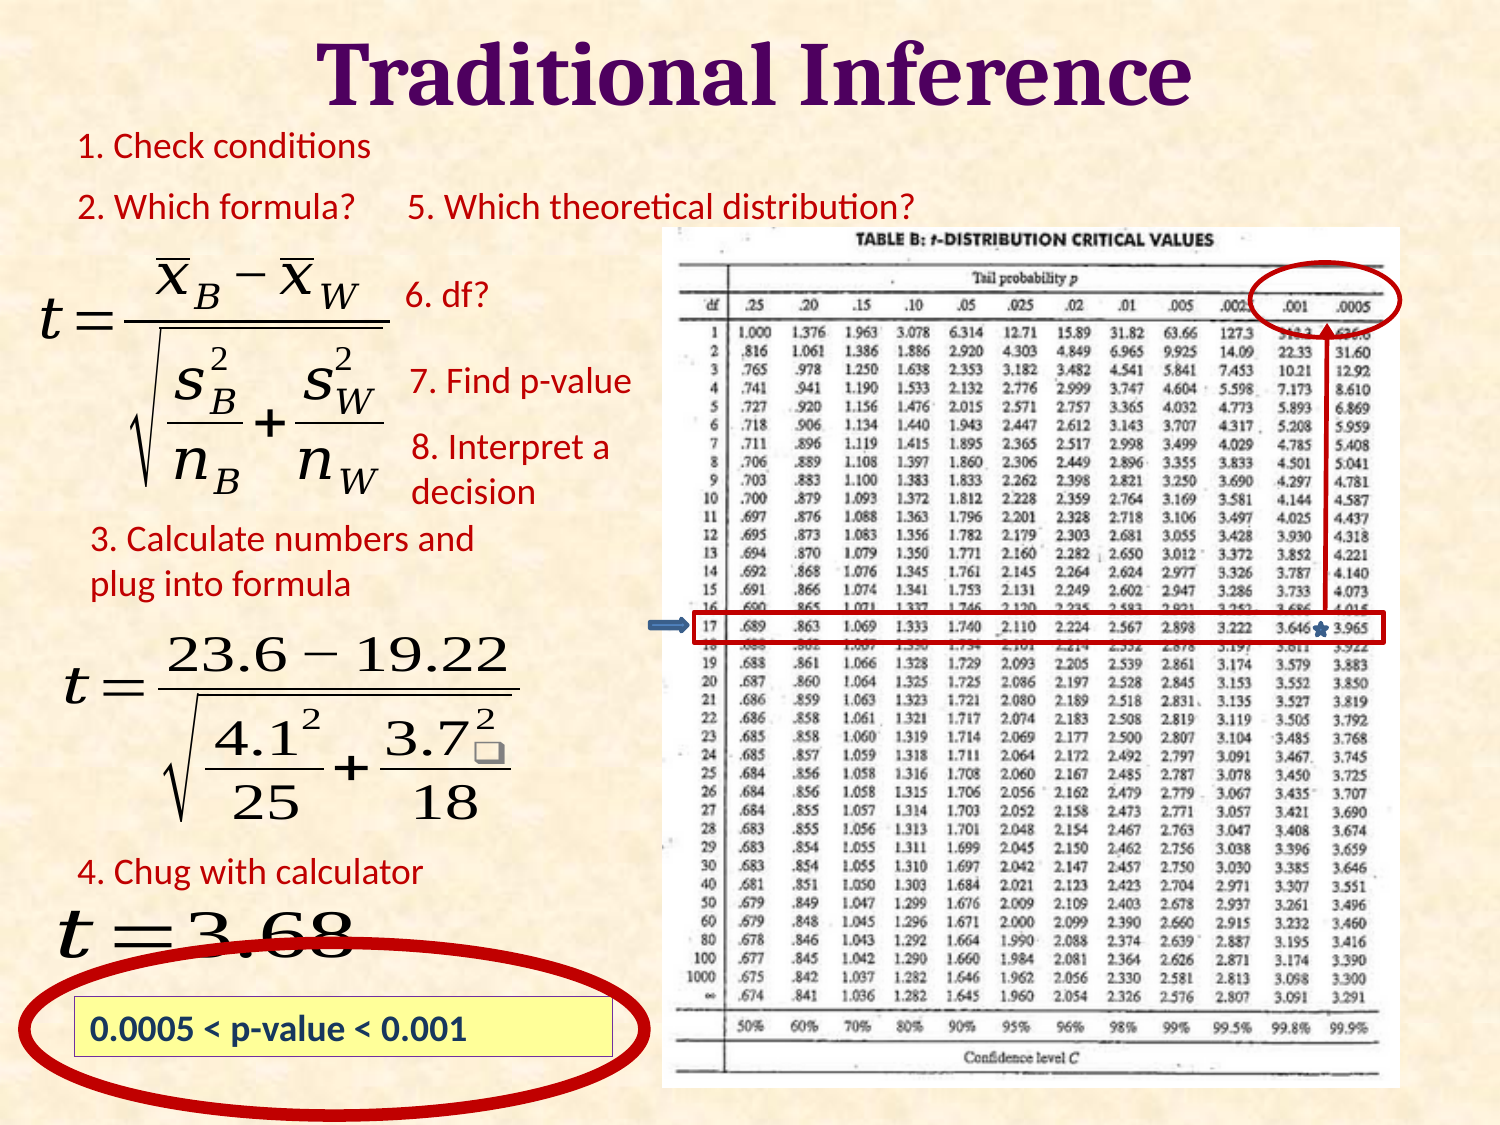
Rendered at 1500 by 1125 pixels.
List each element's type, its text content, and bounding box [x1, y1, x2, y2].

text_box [1324, 322, 1328, 613]
text_box 4. Chug with calculator [62, 839, 657, 900]
text_box 6. df? [389, 262, 553, 323]
text_box 5. Which theoretical distribution? [392, 174, 1080, 235]
text_box [647, 619, 657, 631]
text_box [22, 940, 647, 1118]
text_box Traditional Inference [87, 6, 1425, 157]
picture [0, 0, 1500, 1125]
text_box 7. Find p-value [394, 348, 650, 409]
text_box 3. Calculate numbers and plug into formula [75, 506, 563, 612]
text_box 2. Which formula? [62, 174, 392, 235]
text_box 8. Interpret a decision [396, 414, 652, 520]
text_box 1. Check conditions [61, 113, 437, 173]
